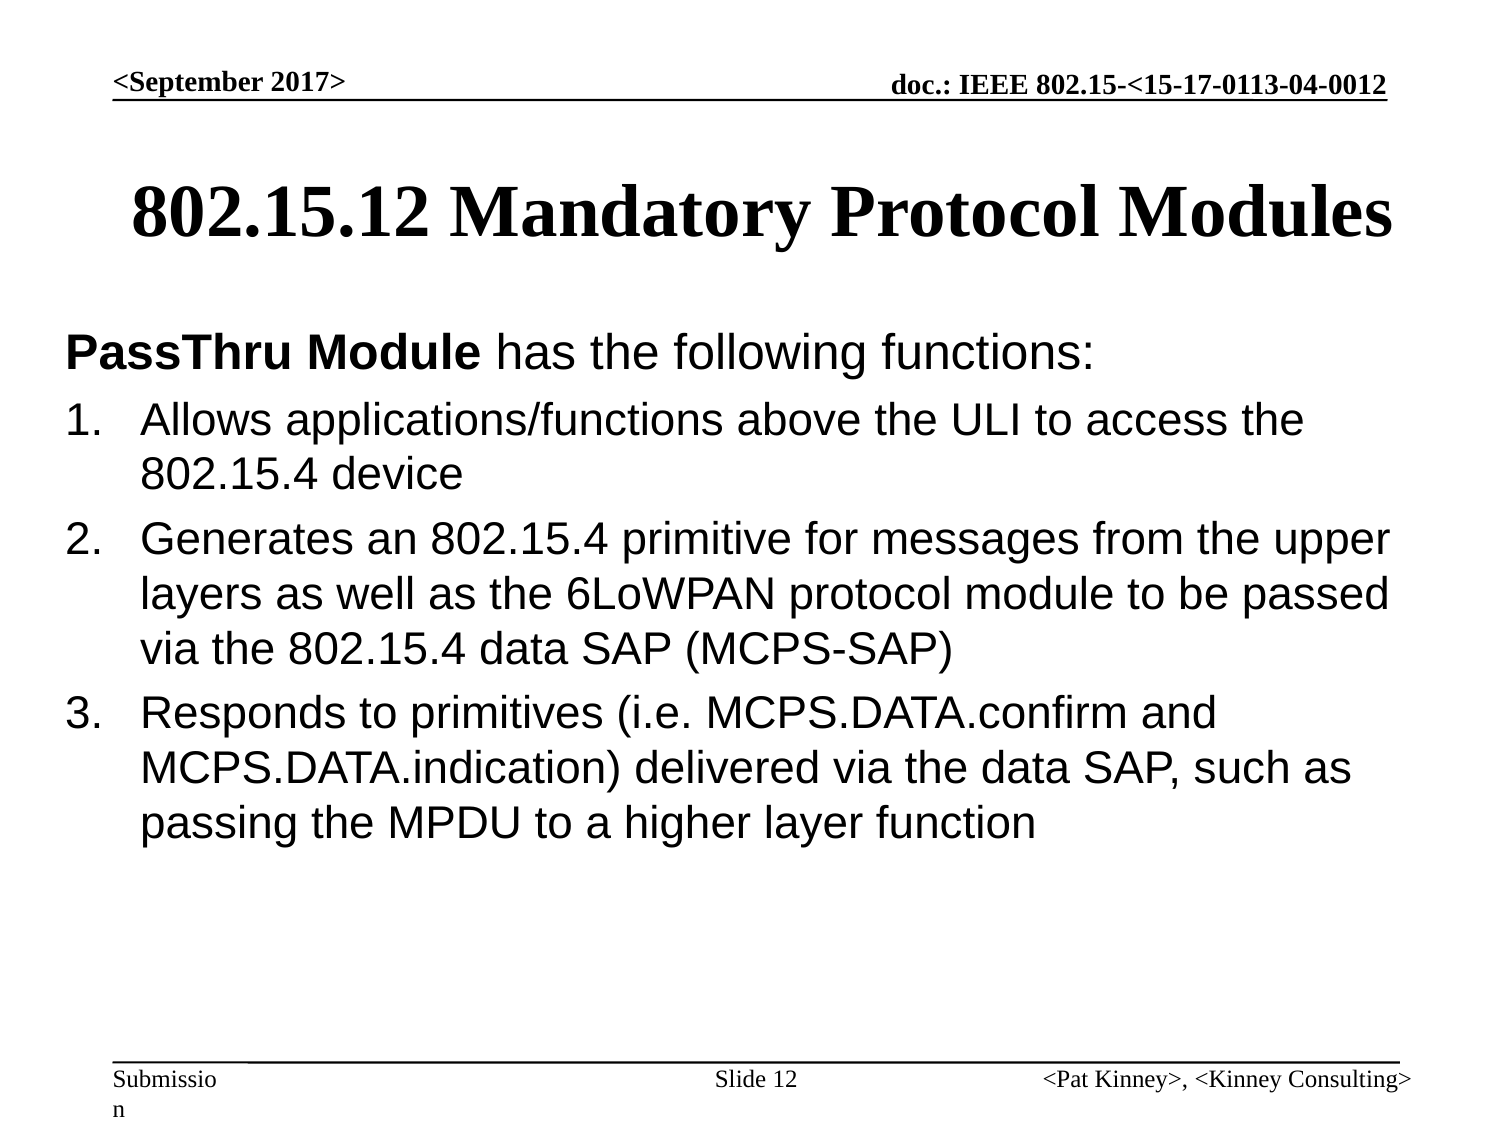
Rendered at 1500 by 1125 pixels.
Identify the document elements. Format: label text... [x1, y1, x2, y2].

title 802.15.12 Mandatory Protocol Modules [50, 112, 1475, 300]
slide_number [112, 62, 375, 98]
list PassThru Module has the following functions: Allows applications/functions above the ULI to access the 802.15.4 device Generates an 802.15.4 primitive for messages from the upper layers as well as the 6LoWPAN protocol module to be passed via the 802.15.4 data SAP (MCPS-SAP) Responds to primitives (i.e. MCPS.DATA.confirm and MCPS.DATA.indication) delivered via the data SAP, such as passing the MPDU to a higher layer function [50, 312, 1425, 975]
slide_number Slide 12 [712, 1062, 800, 1093]
footer <Pat Kinney>, <Kinney Consulting> [900, 1062, 1413, 1093]
